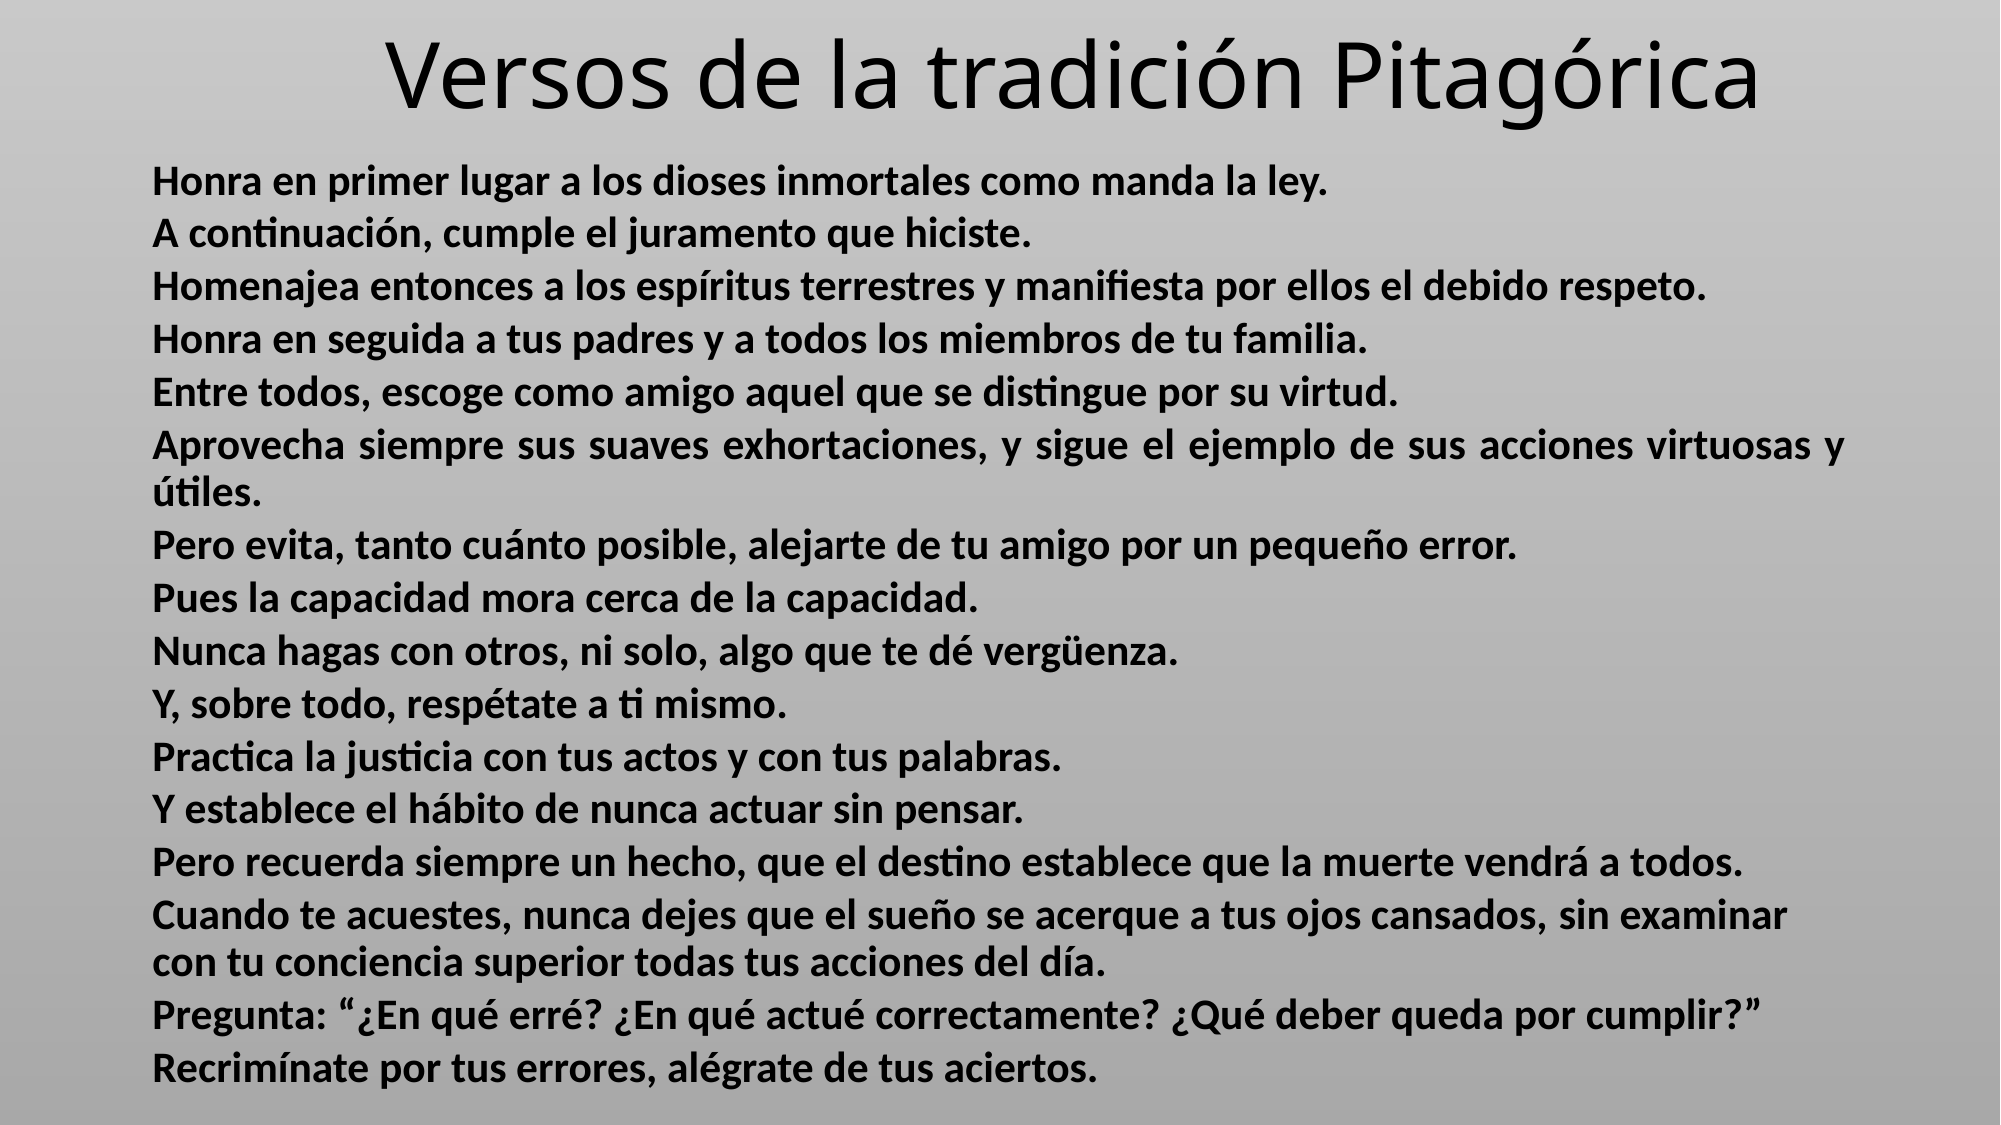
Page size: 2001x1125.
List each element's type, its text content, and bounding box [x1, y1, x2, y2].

list Honra en primer lugar a los dioses inmortales como manda la ley. A continuación, cumple el juramento que hiciste. Homenajea entonces a los espíritus terrestres y manifiesta por ellos el debido respeto. Honra en seguida a tus padres y a todos los miembros de tu familia. Entre todos, escoge como amigo aquel que se distingue por su virtud. Aprovecha siempre sus suaves exhortaciones, y sigue el ejemplo de sus acciones virtuosas y útiles. Pero evita, tanto cuánto posible, alejarte de tu amigo por un pequeño error. Pues la capacidad mora cerca de la capacidad. Nunca hagas con otros, ni solo, algo que te dé vergüenza. Y, sobre todo, respétate a ti mismo. Practica la justicia con tus actos y con tus palabras. Y establece el hábito de nunca actuar sin pensar. Pero recuerda siempre un hecho, que el destino establece que la muerte vendrá a todos. Cuando te acuestes, nunca dejes que el sueño se acerque a tus ojos cansados, sin examinar con tu conciencia superior todas tus acciones del día. Pregunta: “¿En qué erré? ¿En qué actué correctamente? ¿Qué deber queda por cumplir?” Recrimínate por tus errores, alégrate de tus aciertos. [137, 149, 1863, 1125]
title Versos de la tradición Pitagórica [137, 7, 1863, 149]
